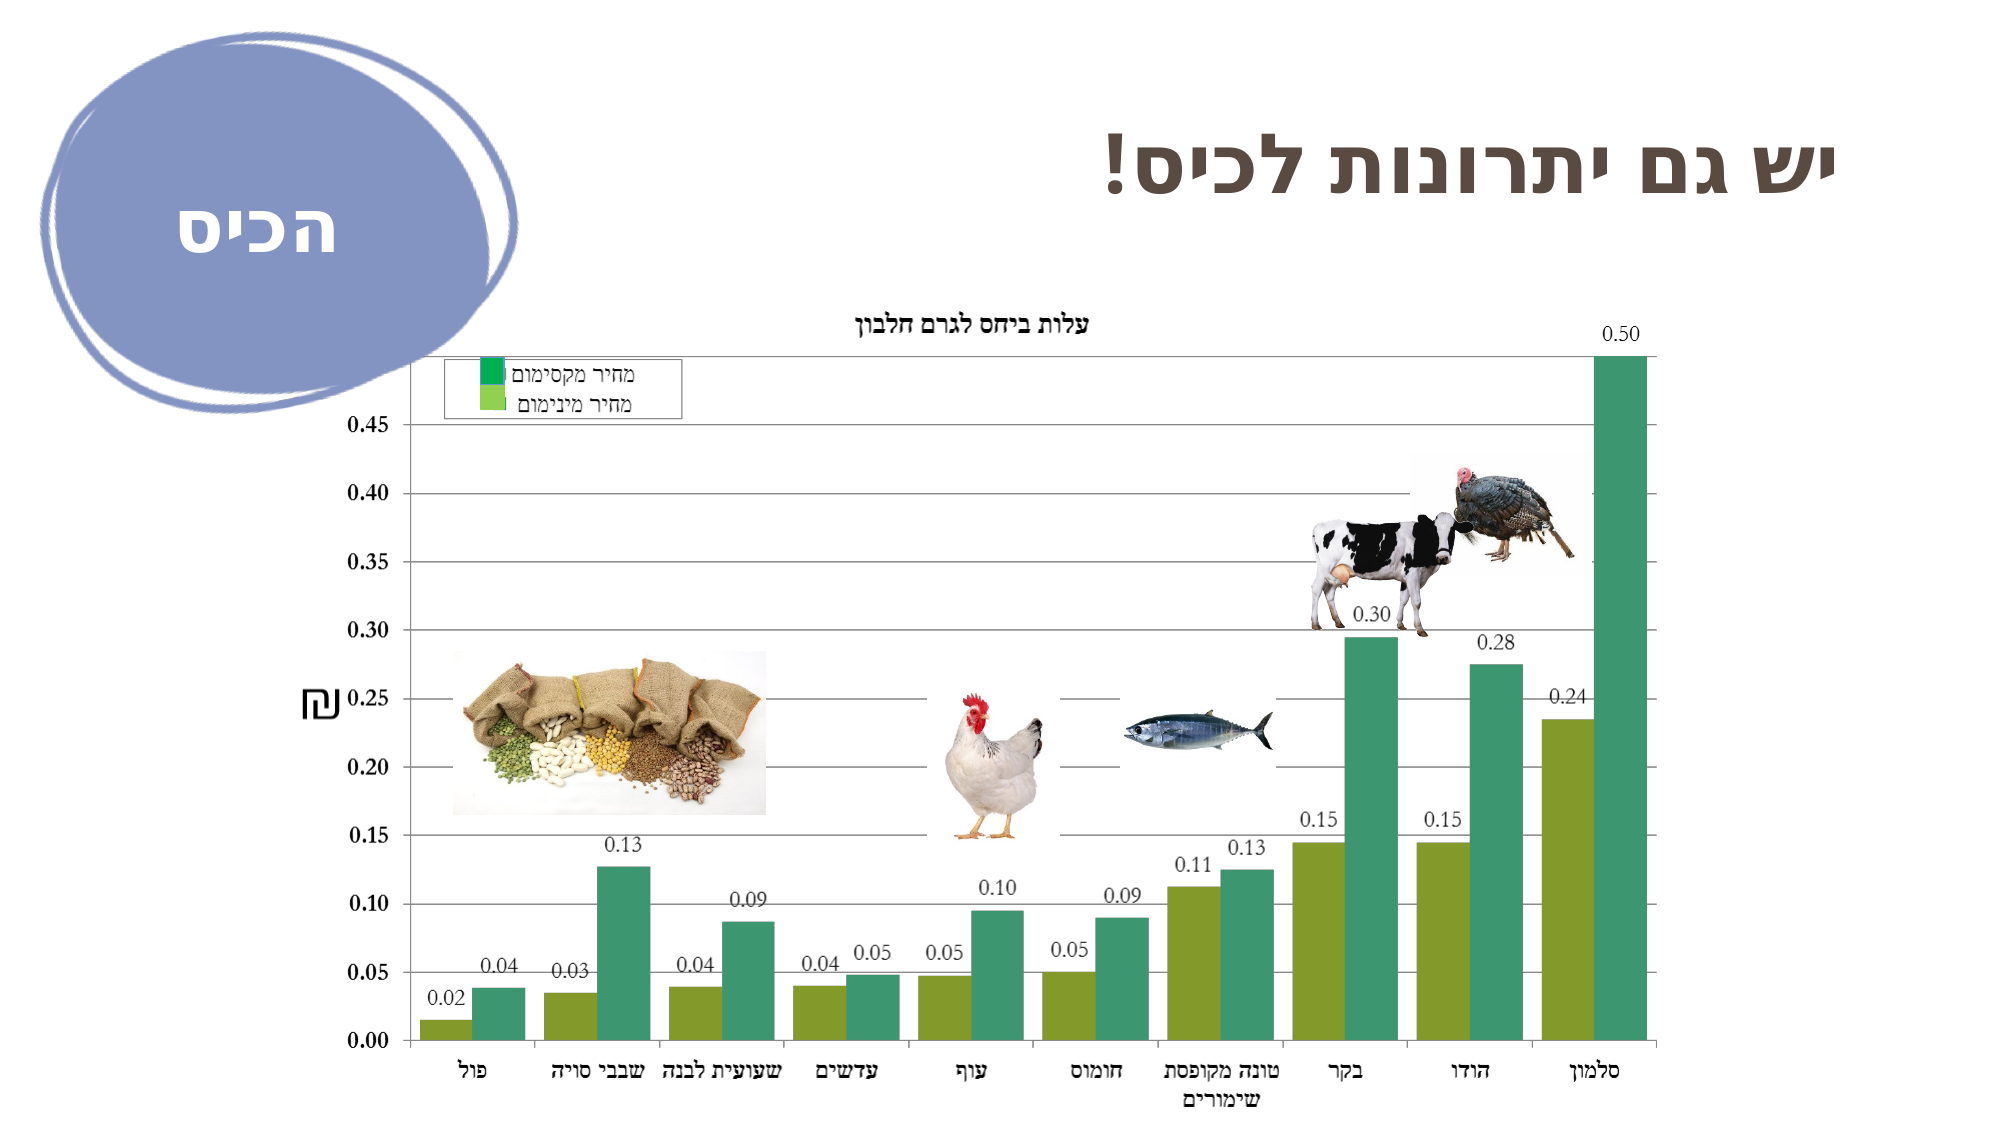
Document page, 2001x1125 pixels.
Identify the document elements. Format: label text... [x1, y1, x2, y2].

picture [7, 7, 1697, 1121]
text_box יש גם יתרונות לכיס! [548, 114, 1856, 216]
